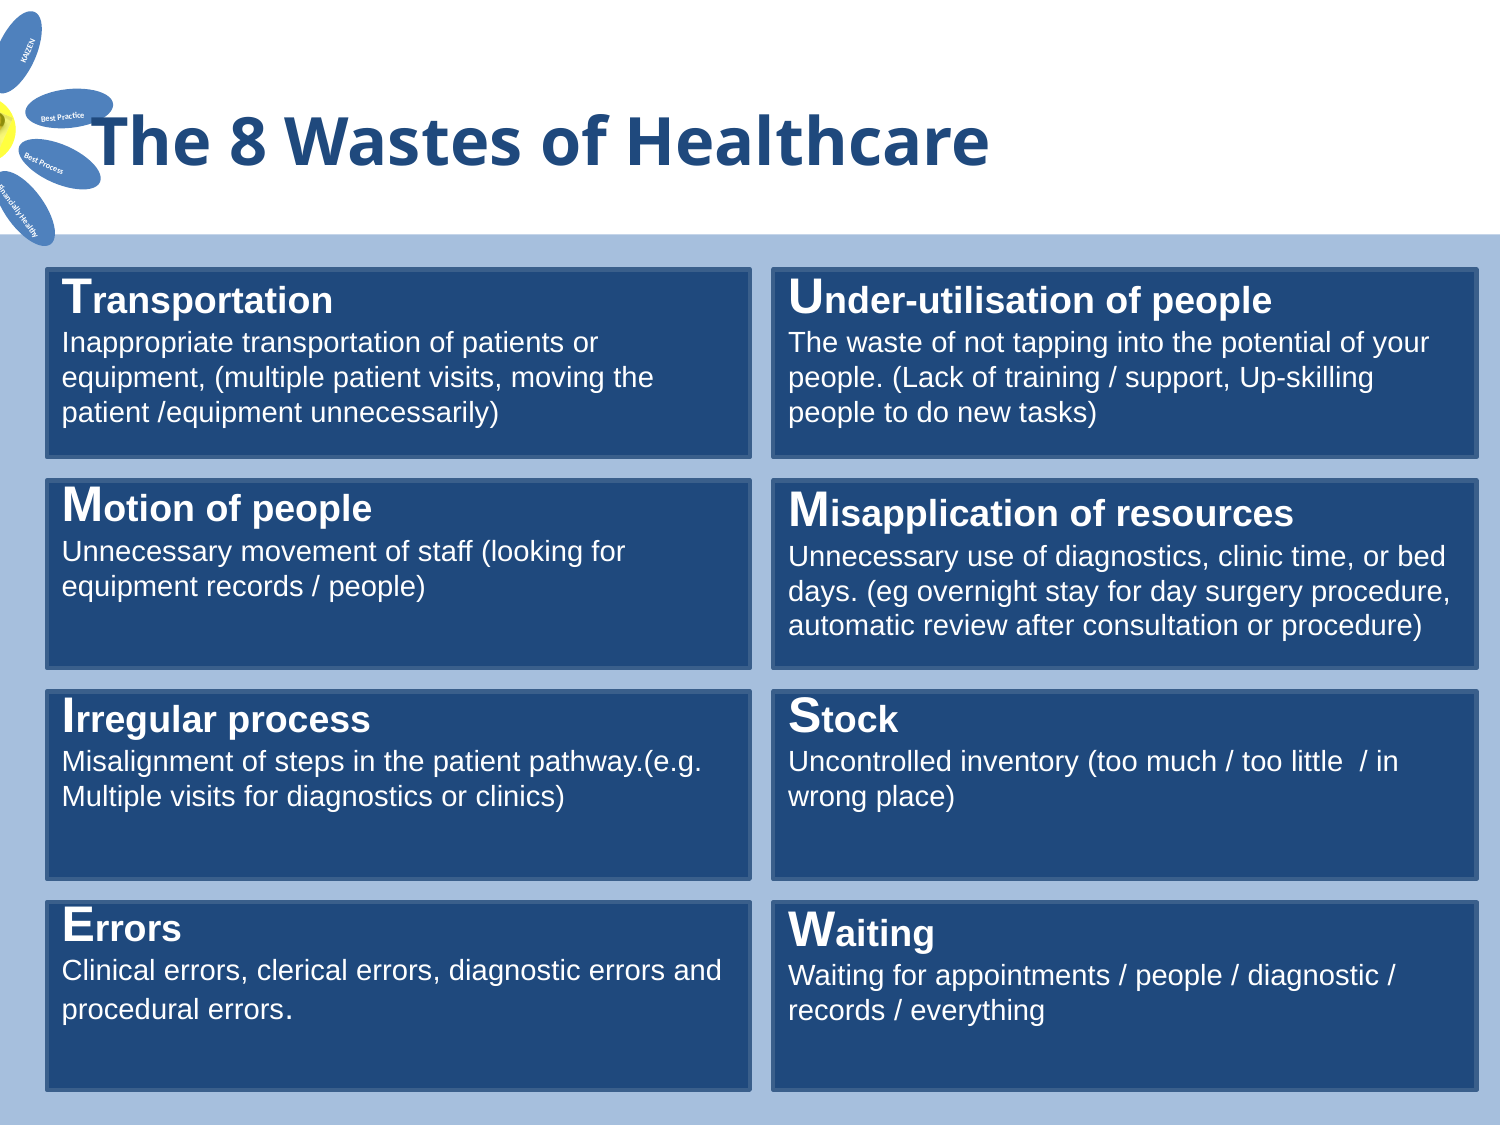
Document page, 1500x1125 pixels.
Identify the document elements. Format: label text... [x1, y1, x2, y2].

text_box Irregular process Misalignment of steps in the patient pathway.(e.g. Multiple visits for diagnostics or clinics) [45, 689, 752, 881]
text_box Misapplication of resources Unnecessary use of diagnostics, clinic time, or bed days. (eg overnight stay for day surgery procedure, automatic review after consultation or procedure) [771, 478, 1479, 670]
text_box Stock Uncontrolled inventory (too much / too little / in wrong place) [771, 689, 1479, 881]
title The 8 Wastes of Healthcare [116, 45, 1425, 233]
text_box Errors Clinical errors, clerical errors, diagnostic errors and procedural errors. [45, 900, 752, 1092]
text_box Transportation Inappropriate transportation of patients or equipment, (multiple patient visits, moving the patient /equipment unnecessarily) [45, 267, 752, 459]
text_box Motion of people Unnecessary movement of staff (looking for equipment records / people) [45, 478, 752, 670]
text_box Under-utilisation of people The waste of not tapping into the potential of your people. (Lack of training / support, Up-skilling people to do new tasks) [771, 267, 1479, 459]
text_box [0, 232, 1500, 1125]
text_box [0, 0, 112, 258]
text_box Waiting Waiting for appointments / people / diagnostic / records / everything [771, 900, 1479, 1092]
